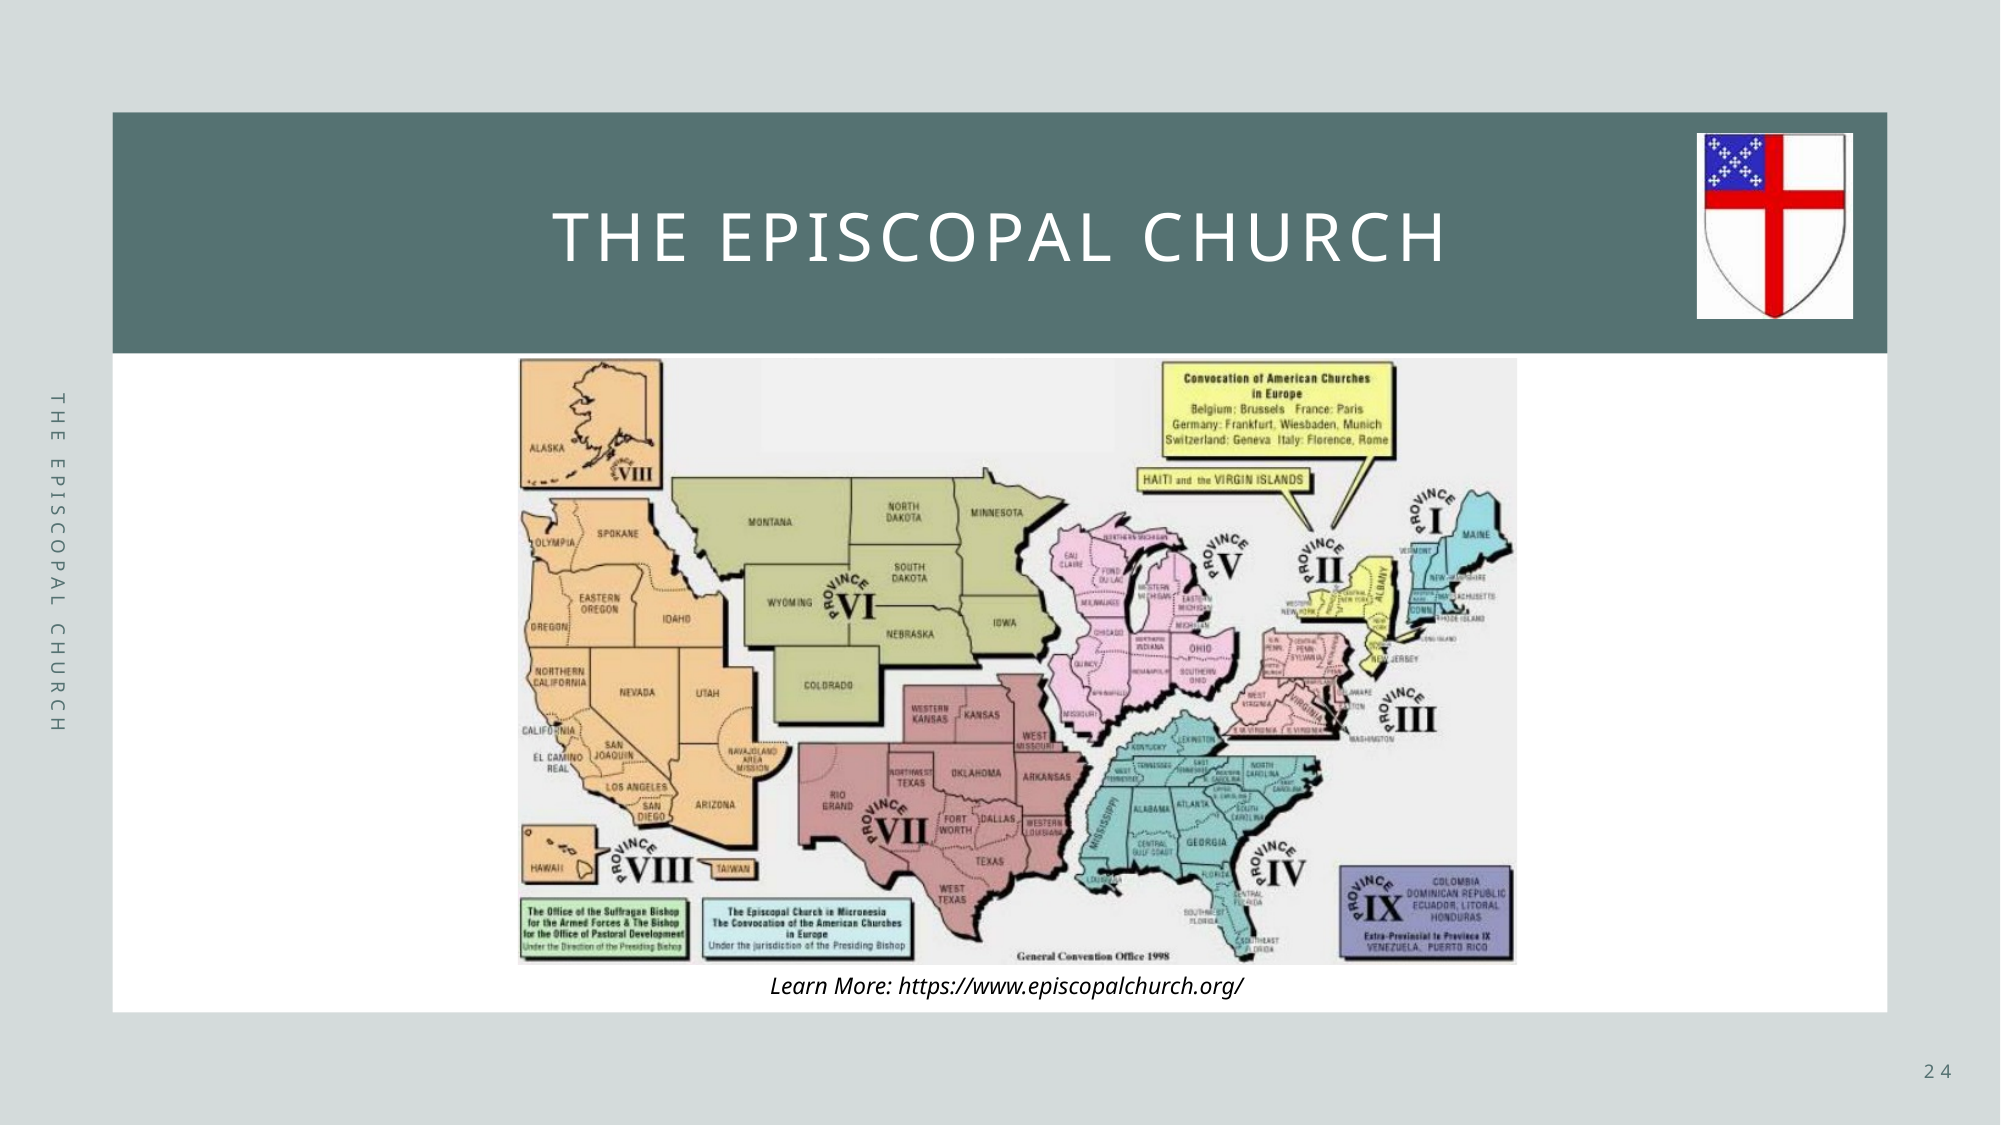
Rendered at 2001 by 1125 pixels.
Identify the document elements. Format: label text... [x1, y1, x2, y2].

picture [1696, 133, 1854, 319]
slide_number 24 [1823, 1042, 1967, 1103]
picture [517, 357, 1518, 965]
title The Episcopal Church [213, 182, 1696, 283]
text_box Learn More: https://www.episcopalchurch.org/ [605, 965, 1408, 1007]
footer The episcopal church [23, 224, 91, 900]
